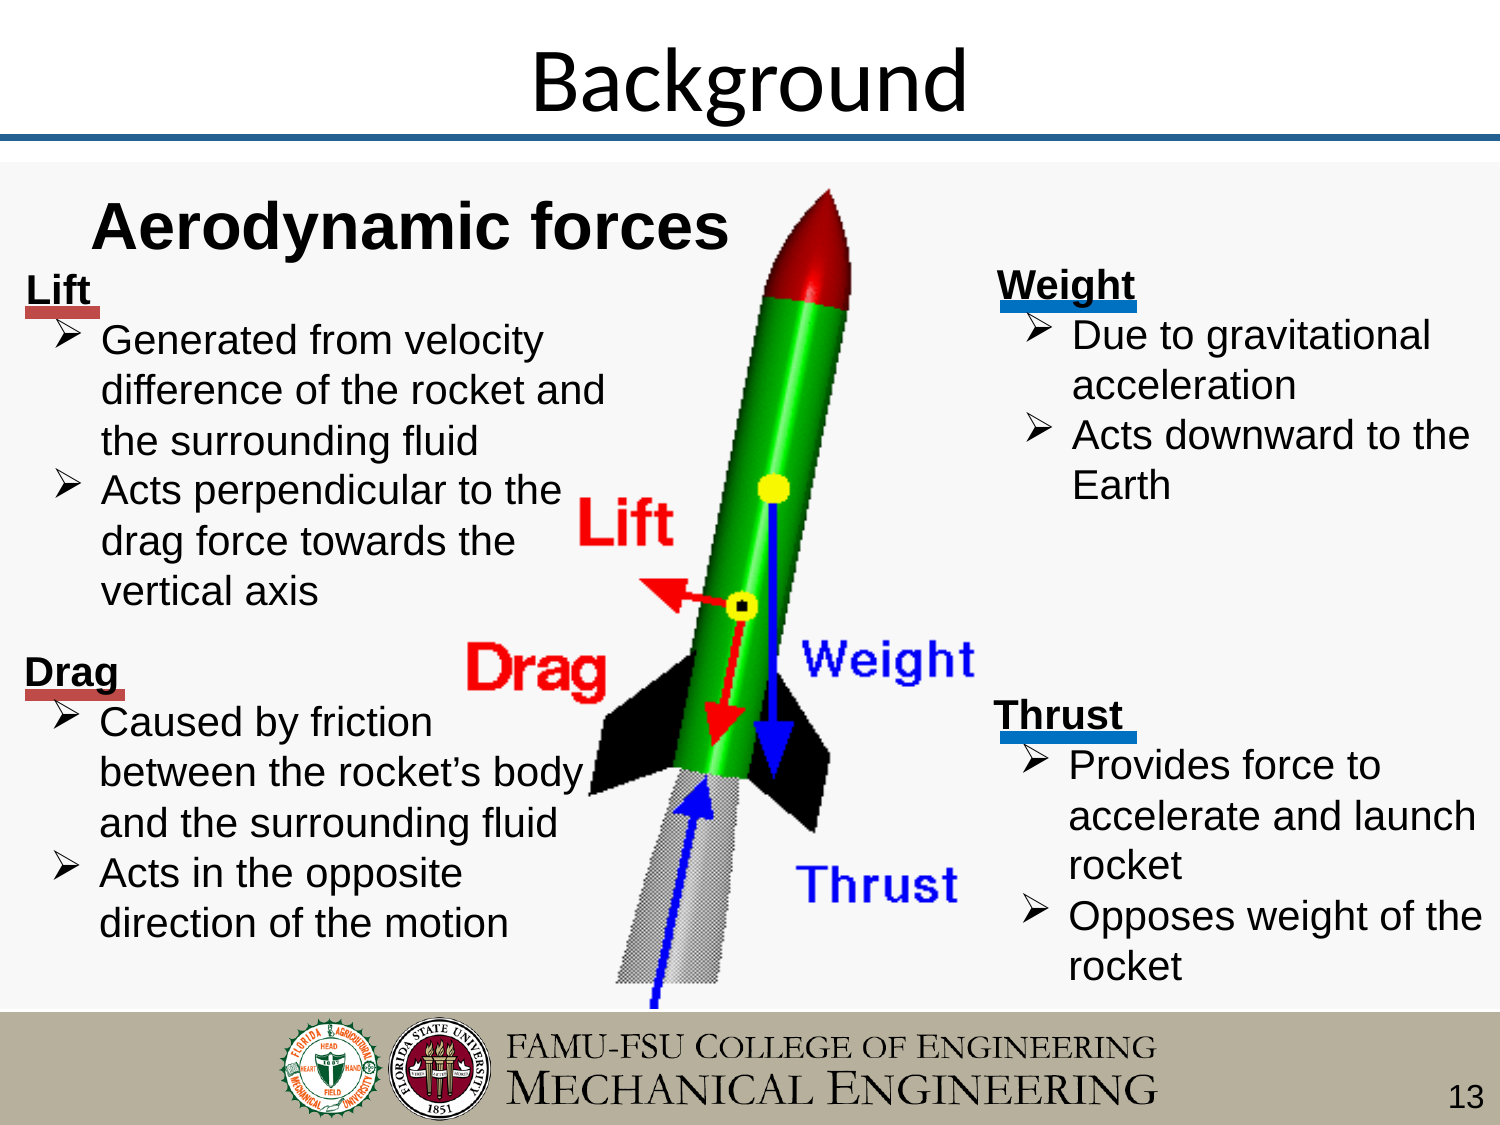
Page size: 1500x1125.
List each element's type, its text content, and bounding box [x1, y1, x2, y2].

text_box Drag Caused by friction between the rocket’s body and the surrounding fluid Acts in the opposite direction of the motion [9, 1017, 613, 1063]
title Background [75, 12, 1426, 113]
picture [0, 1012, 1500, 1125]
picture [0, 162, 1500, 1010]
